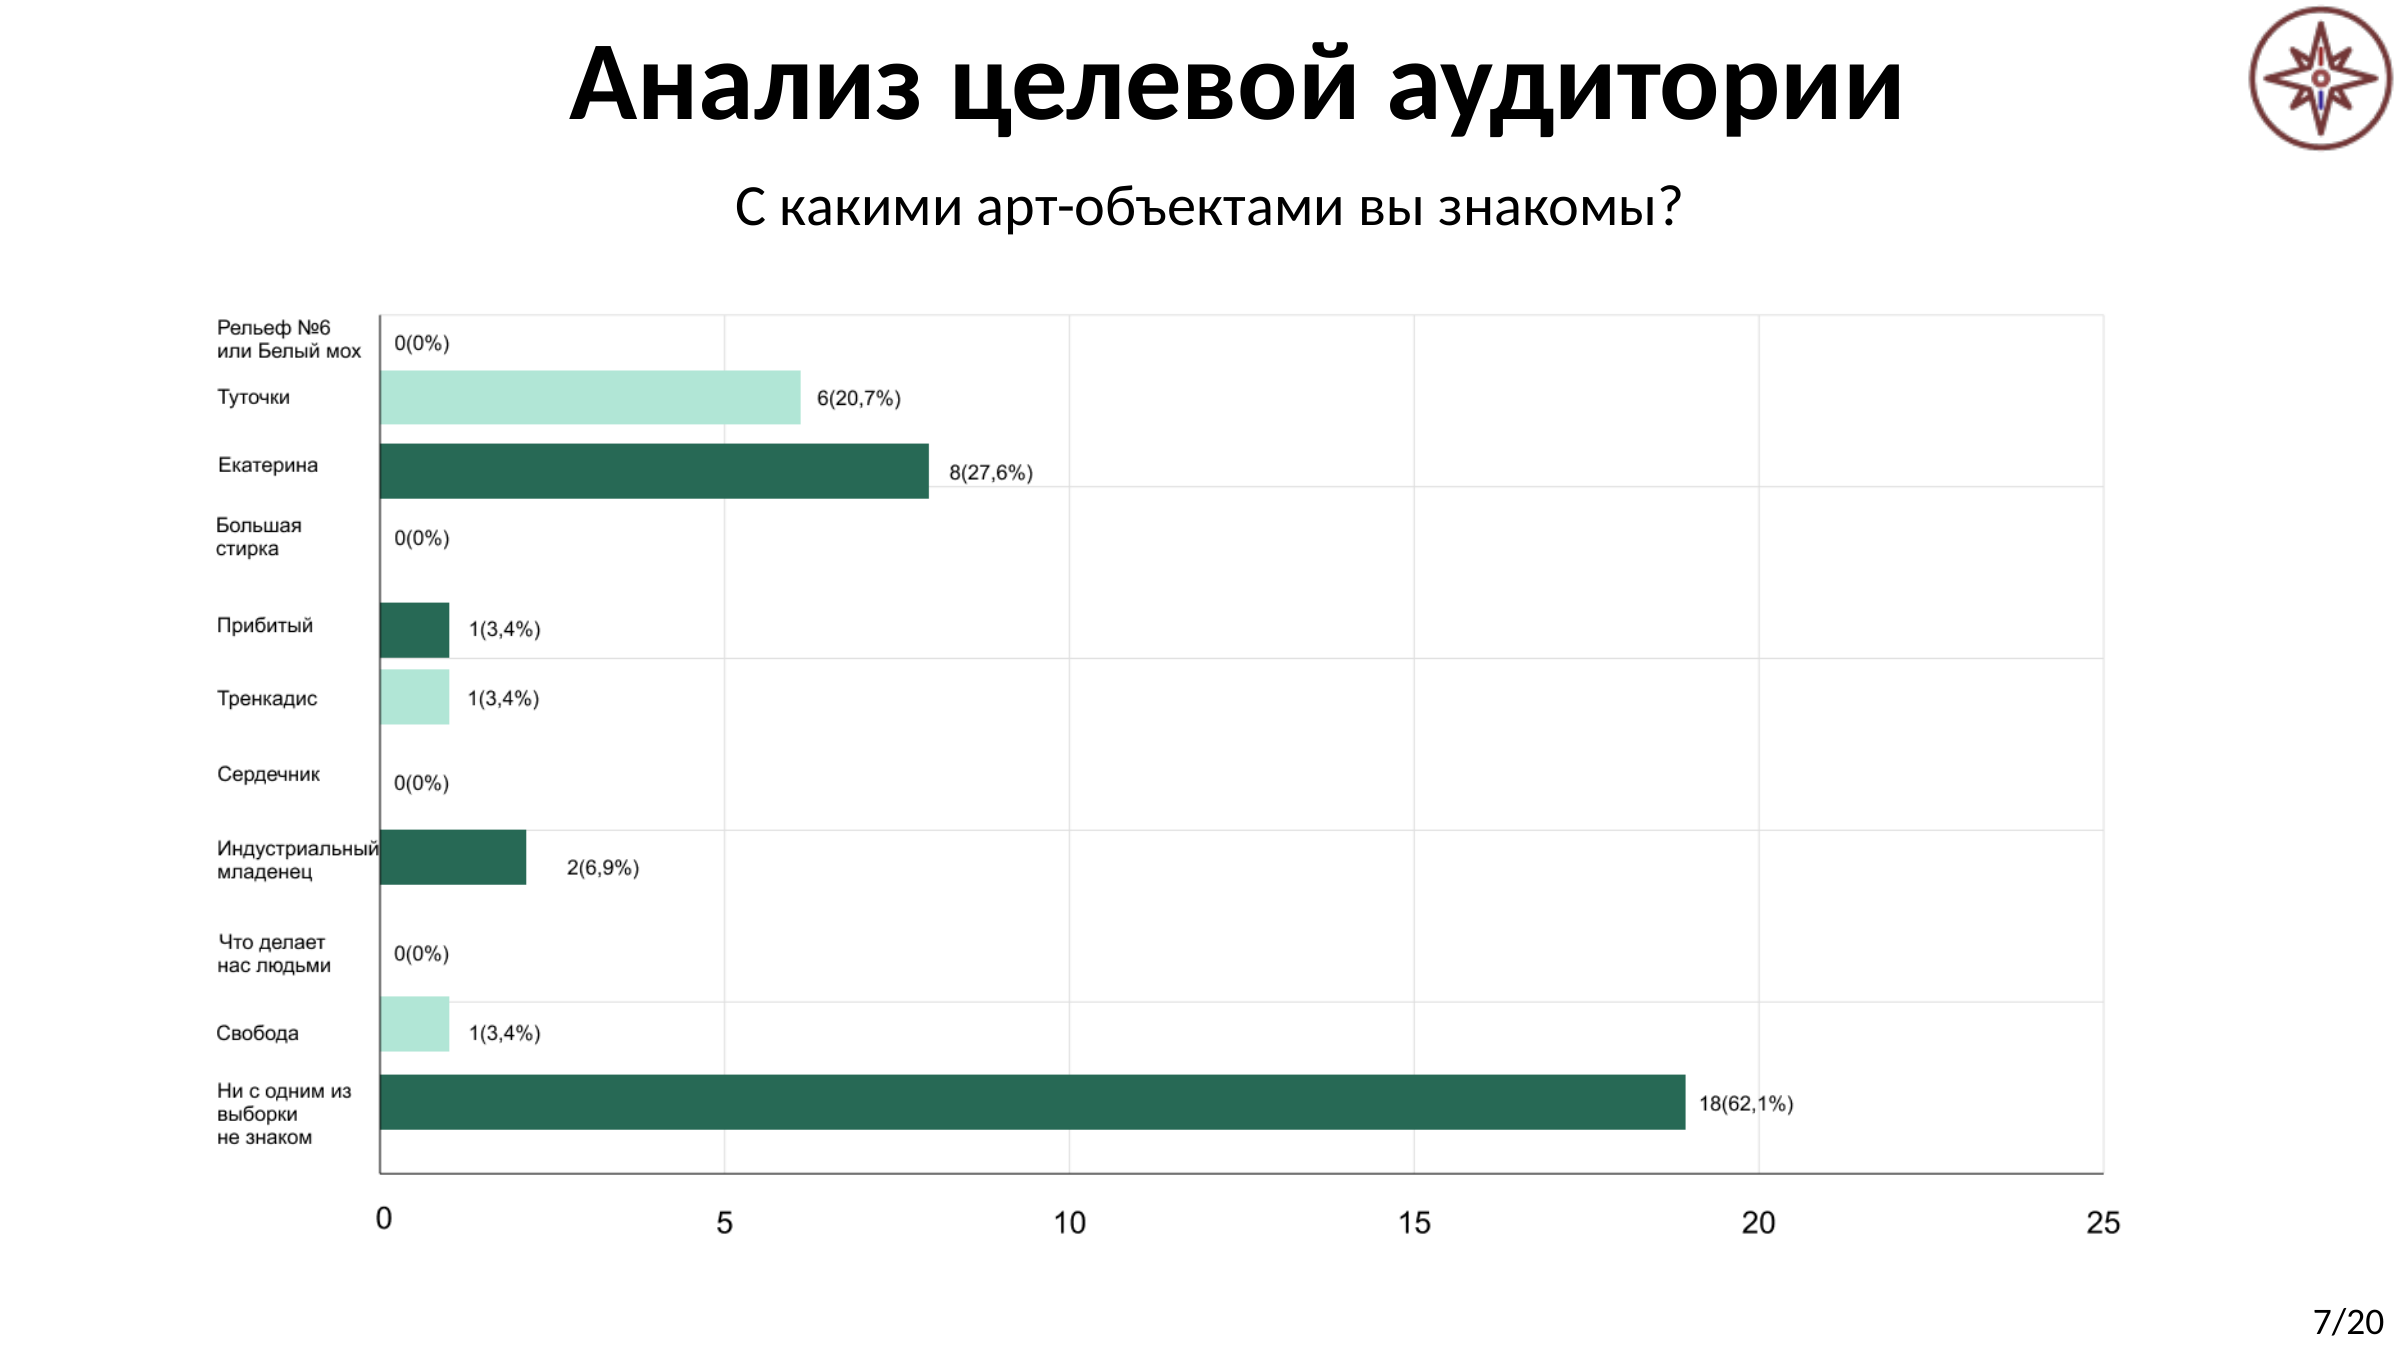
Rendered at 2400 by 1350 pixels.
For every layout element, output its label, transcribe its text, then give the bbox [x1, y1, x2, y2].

picture [216, 0, 2400, 1330]
text_box 7/20 [2298, 1289, 2400, 1350]
text_box Анализ целевой аудитории [554, 0, 1922, 150]
